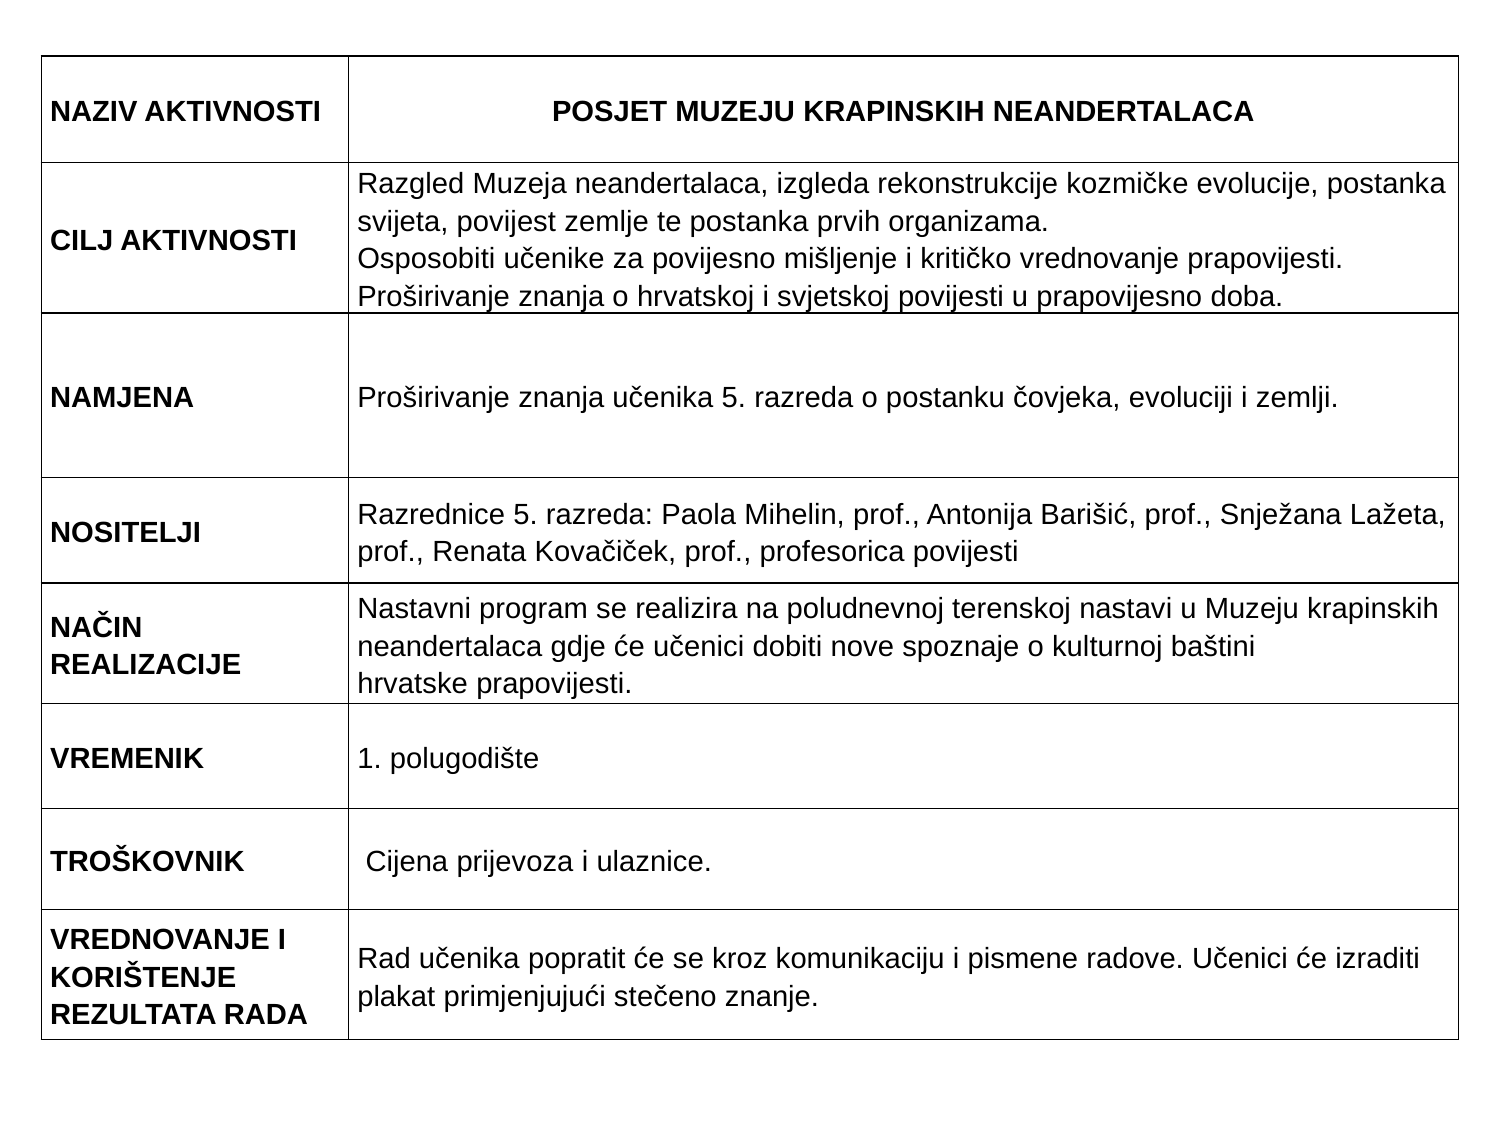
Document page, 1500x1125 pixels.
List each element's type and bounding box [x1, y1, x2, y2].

table_cell [349, 704, 1458, 808]
table_cell [42, 809, 348, 909]
table_cell [349, 910, 1458, 1039]
table_cell [349, 809, 1458, 909]
table_cell [42, 478, 348, 582]
table_cell [42, 704, 348, 808]
table_cell [349, 314, 1458, 477]
table_header [349, 57, 1458, 162]
table_cell [349, 163, 1458, 312]
table_cell [42, 584, 348, 703]
table_cell [349, 478, 1458, 582]
table_cell [42, 910, 348, 1039]
table_header [42, 57, 348, 162]
table_cell [349, 584, 1458, 703]
table_cell [42, 163, 348, 312]
table_cell [42, 314, 348, 477]
